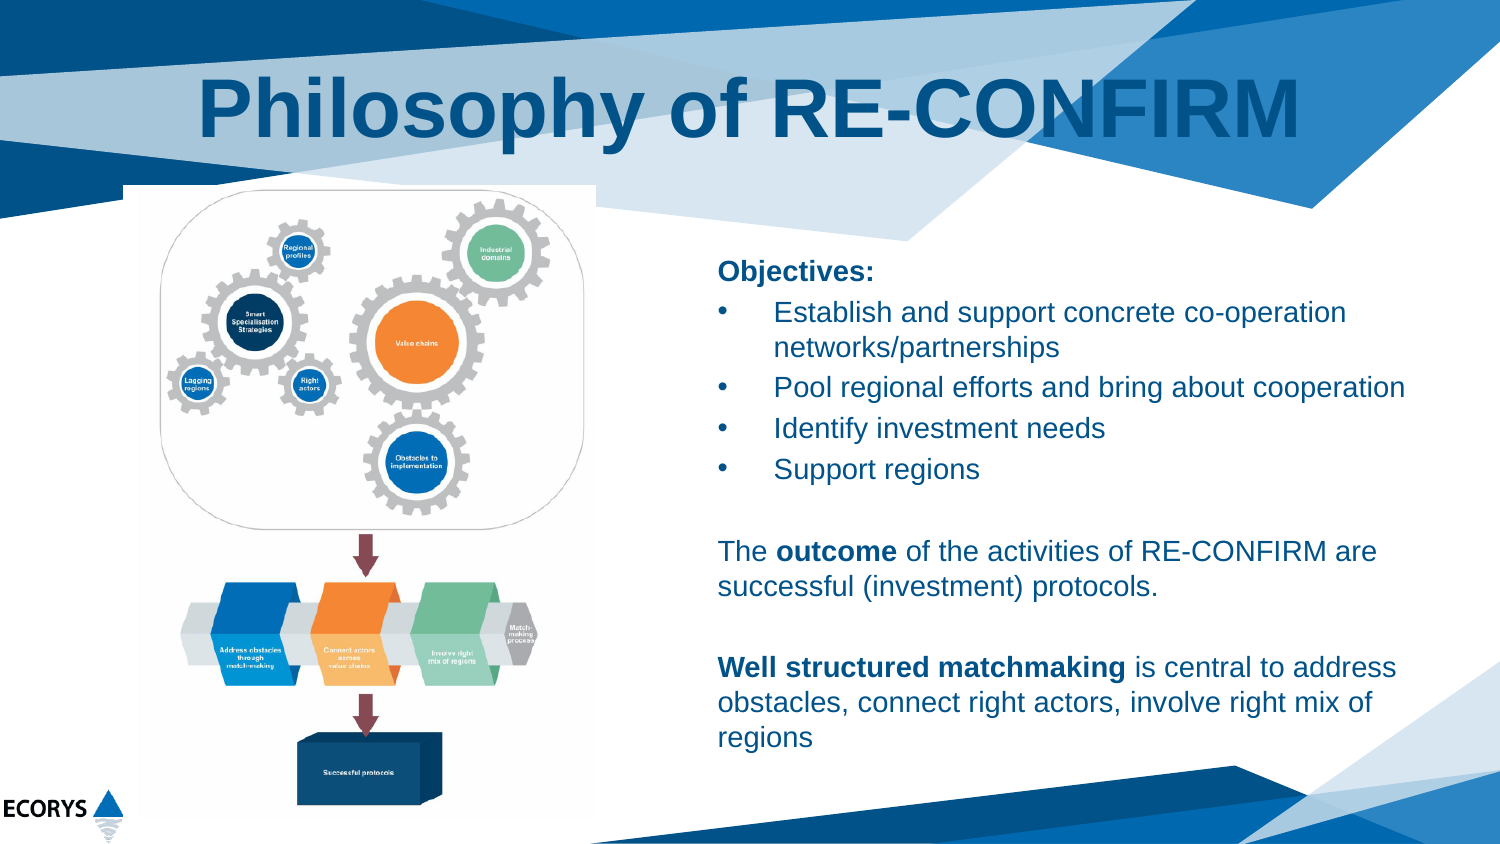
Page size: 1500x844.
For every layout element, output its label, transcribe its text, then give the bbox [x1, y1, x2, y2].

list Objectives: Establish and support concrete co-operation networks/partnerships Pool regional efforts and bring about cooperation Identify investment needs Support regions The outcome of the activities of RE-CONFIRM are successful (investment) protocols. Well structured matchmaking is central to address obstacles, connect right actors, involve right mix of regions [702, 244, 1424, 718]
picture [4, 185, 596, 844]
title Philosophy of RE-CONFIRM [75, 33, 1425, 175]
